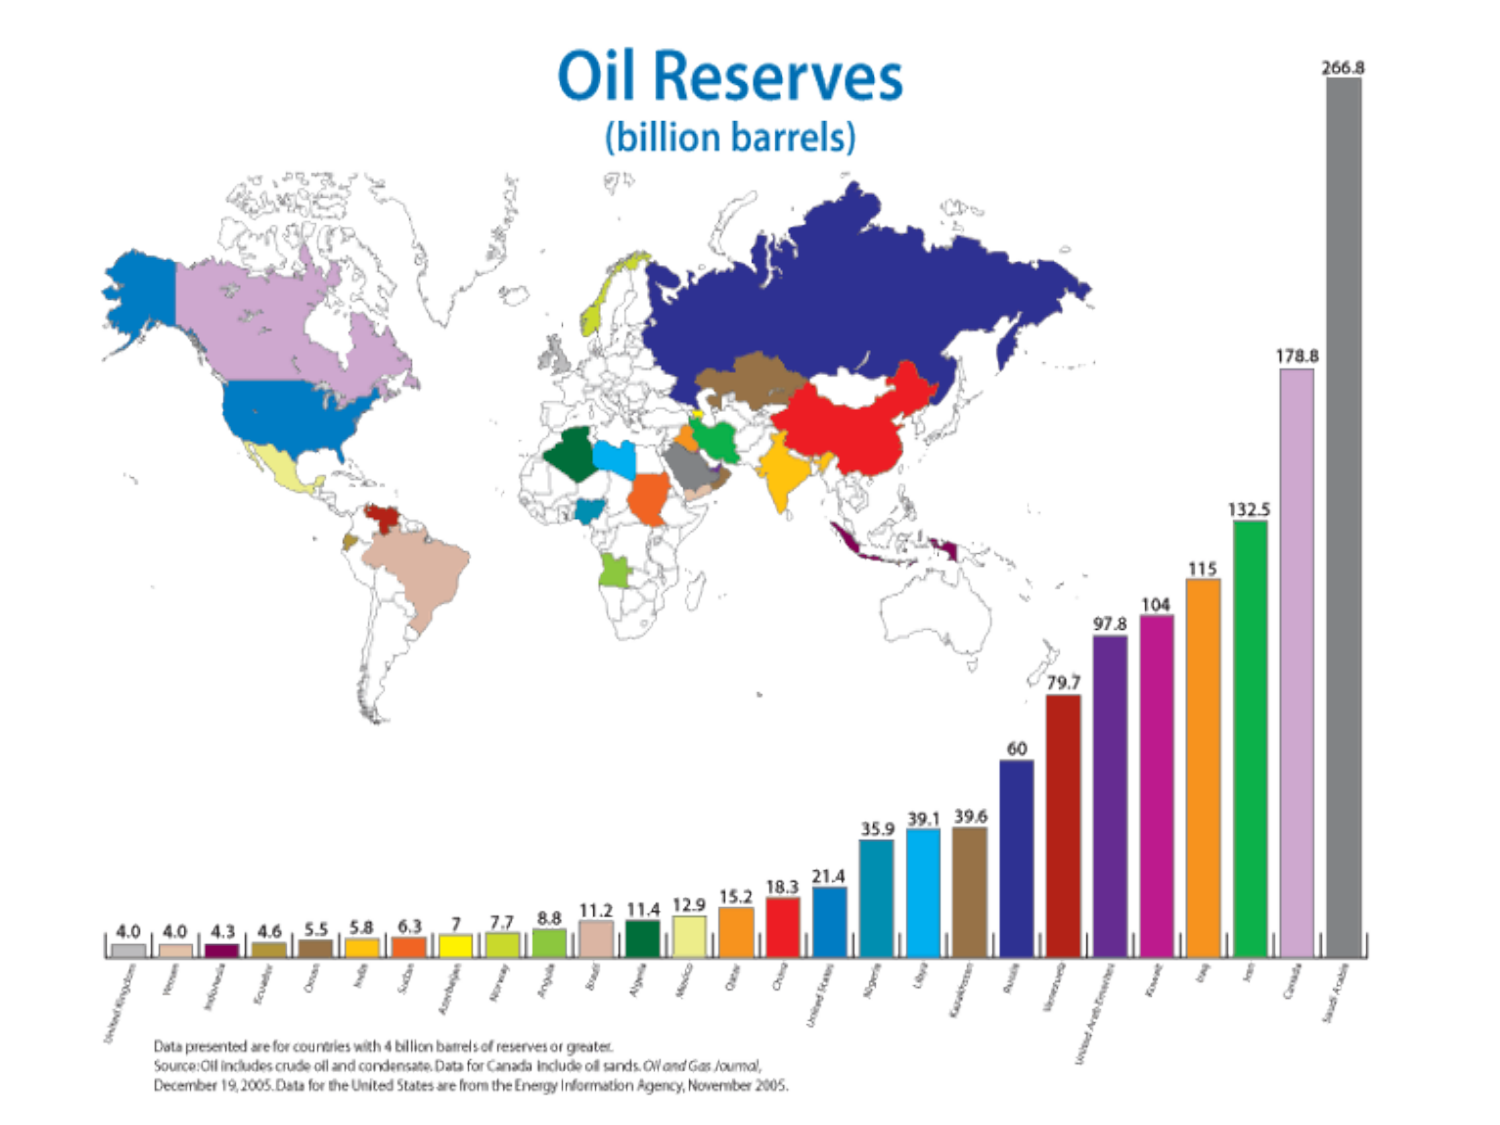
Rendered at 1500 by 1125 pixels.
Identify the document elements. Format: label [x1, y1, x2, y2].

picture [100, 44, 1373, 1099]
